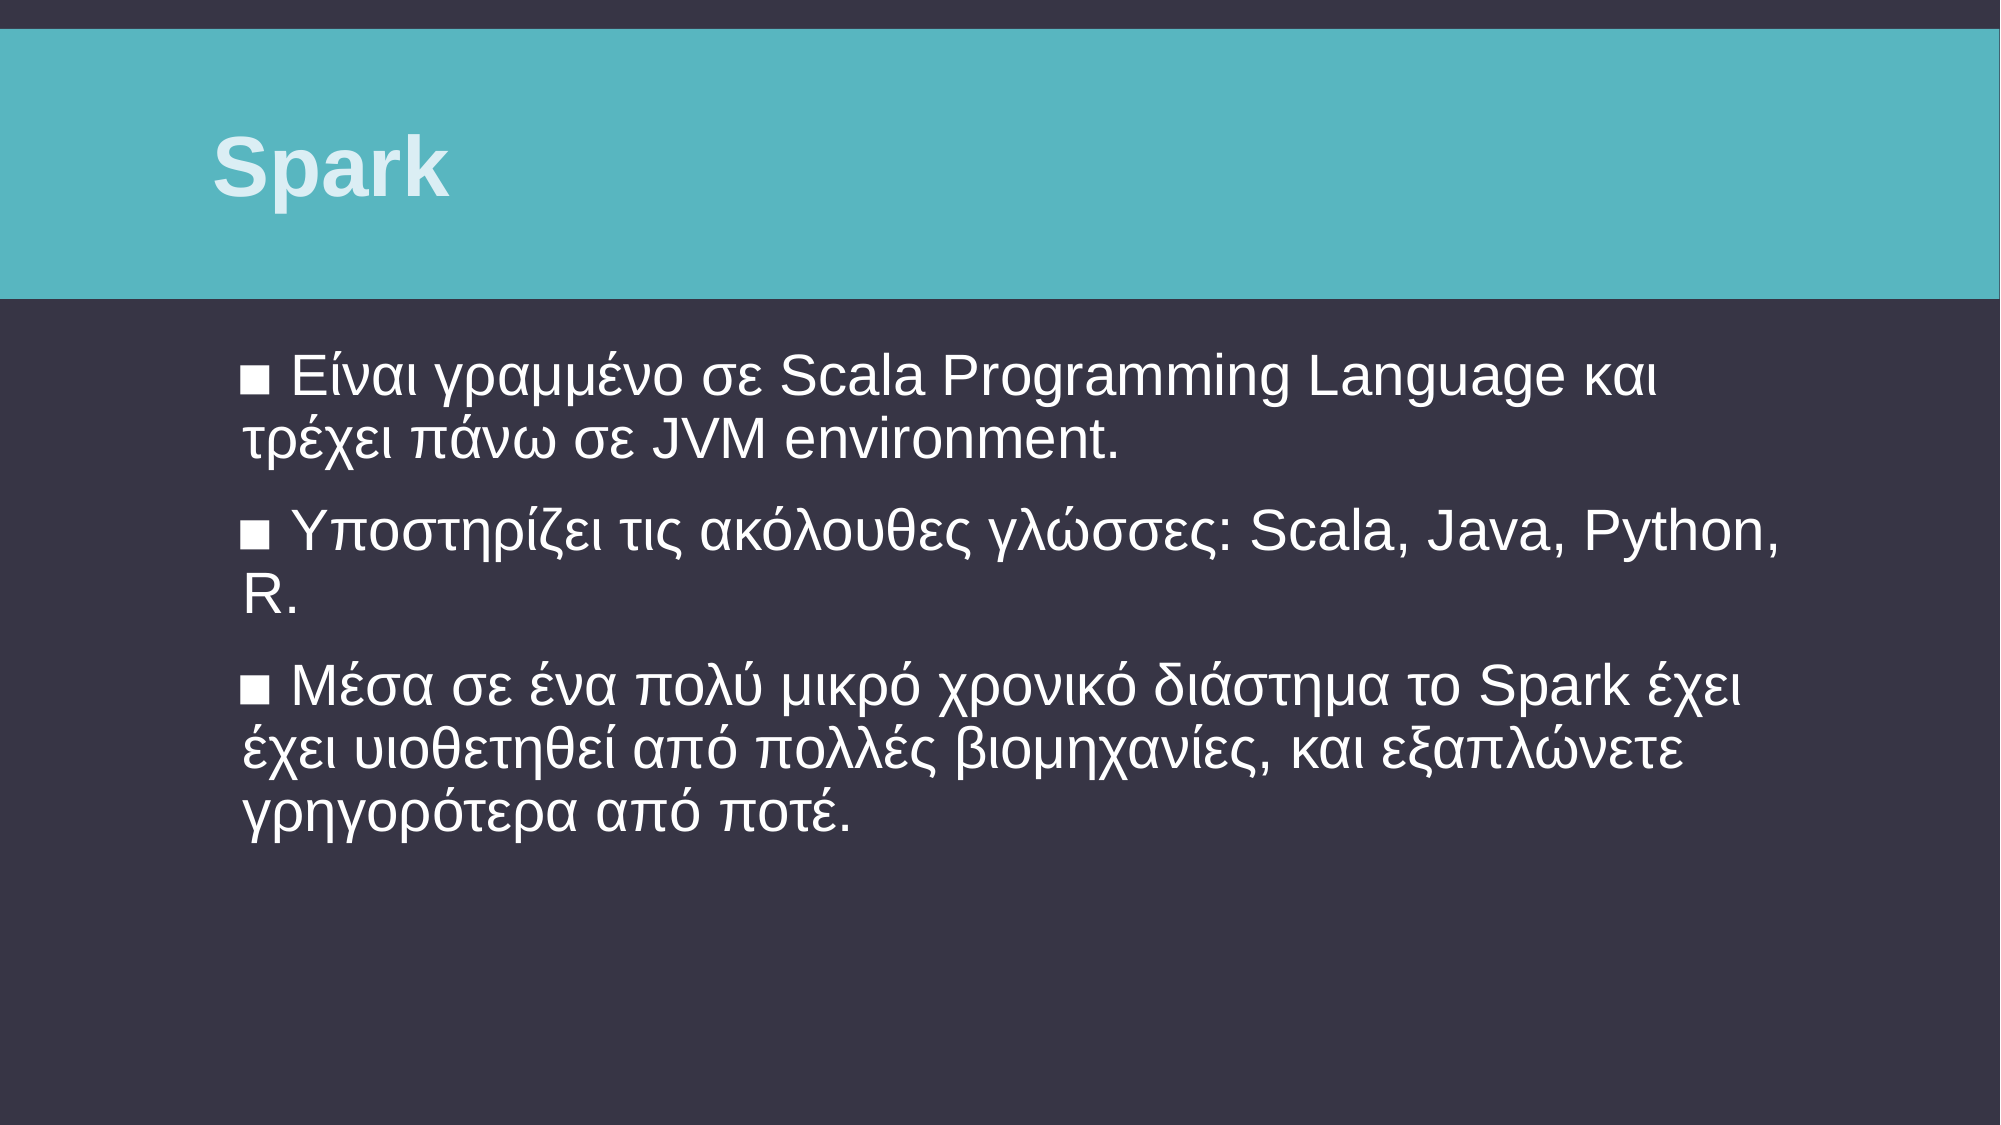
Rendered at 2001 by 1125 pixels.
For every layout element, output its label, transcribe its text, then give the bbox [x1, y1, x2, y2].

title Spark [197, 46, 1803, 295]
list Είναι γραμμένο σε Scala Programming Language και τρέχει πάνω σε JVM environment. Υποστηρίζει τις ακόλουθες γλώσσες: Scala, Java, Python, R. Μέσα σε ένα πολύ μικρό χρονικό διάστημα το Spark έχει έχει υιοθετηθεί από πολλές βιομηχανίες, και εξαπλώνετε γρηγορότερα από ποτέ. [197, 329, 1803, 1020]
